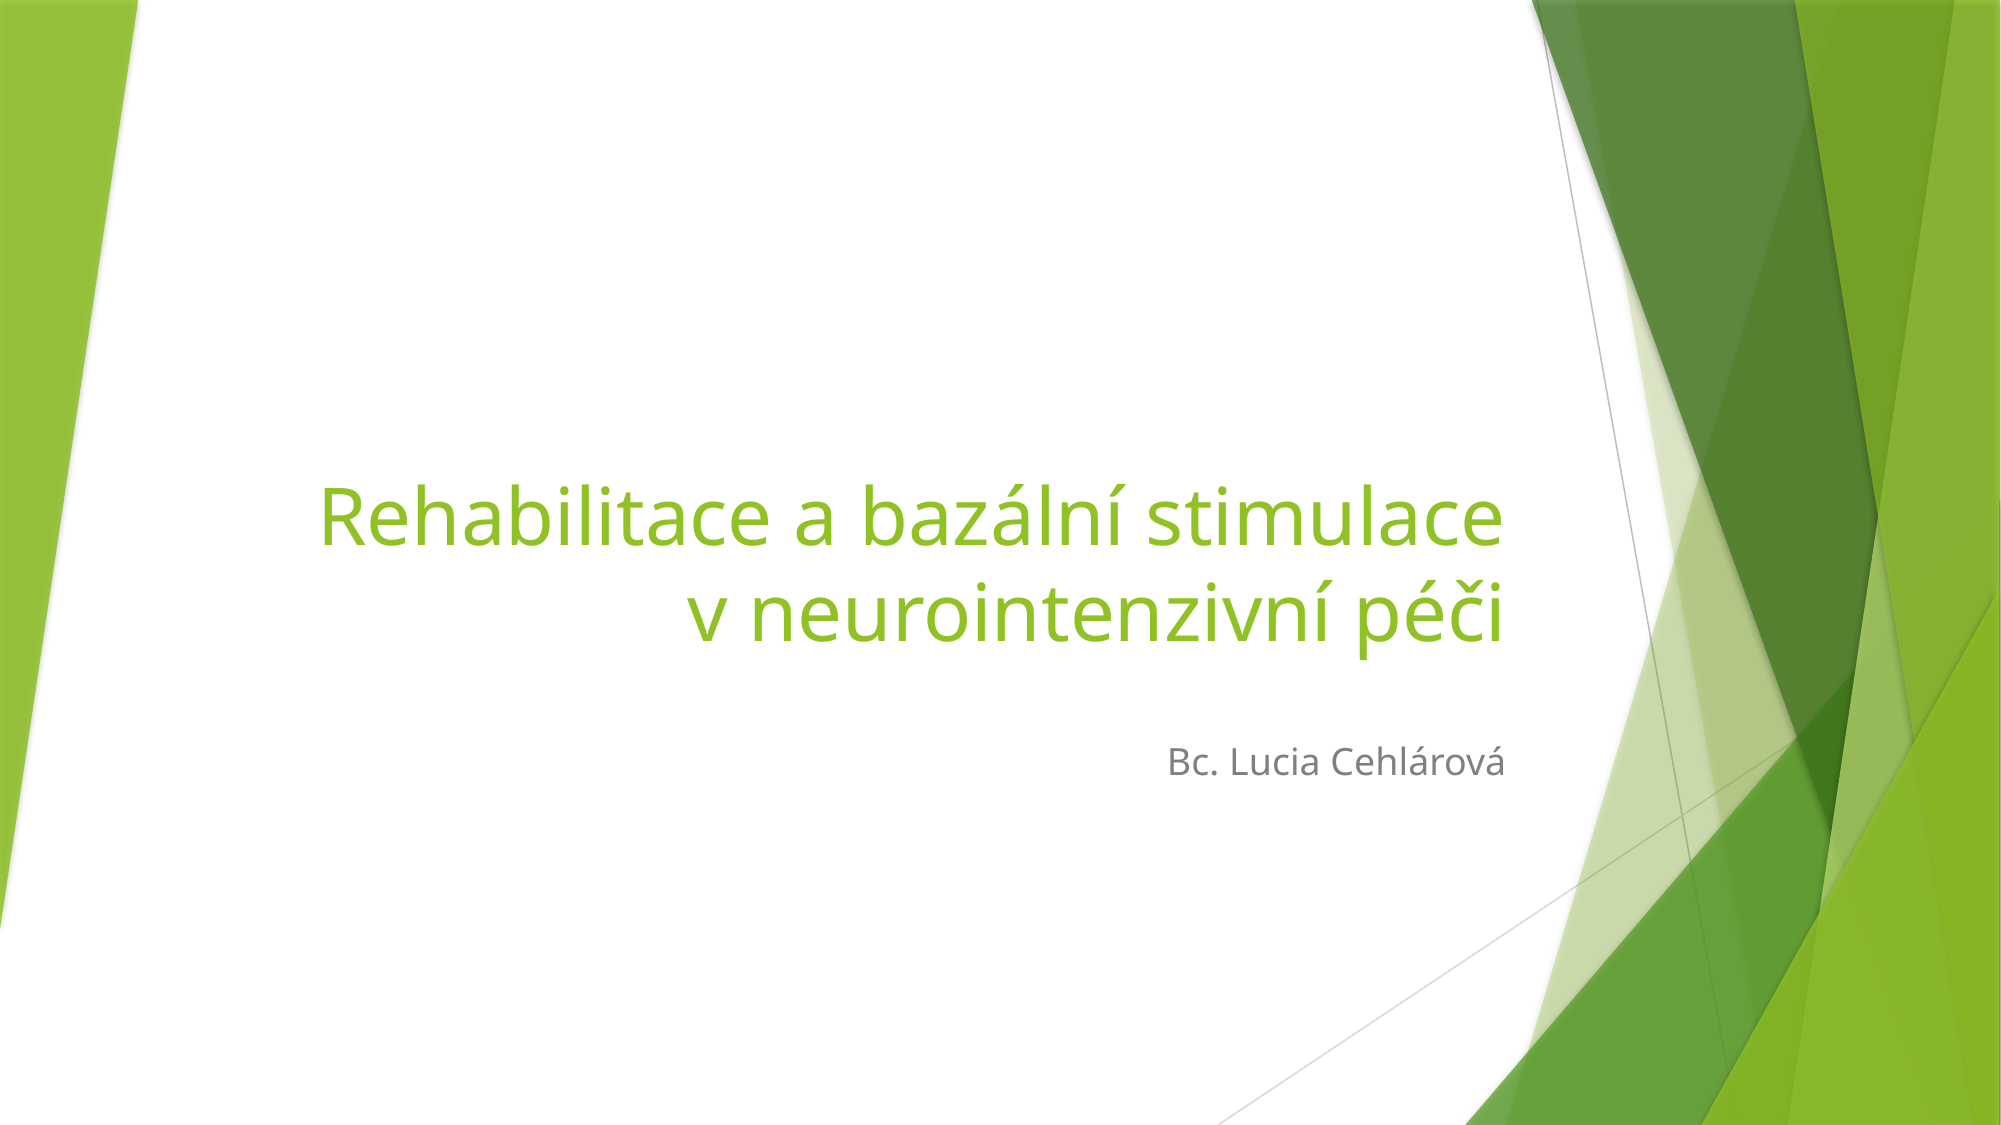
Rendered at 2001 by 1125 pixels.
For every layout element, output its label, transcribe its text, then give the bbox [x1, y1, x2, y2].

subtitle Bc. Lucia Cehlárová [247, 664, 1522, 845]
title Rehabilitace a bazální stimulace v neurointenzivní péči [247, 394, 1522, 664]
